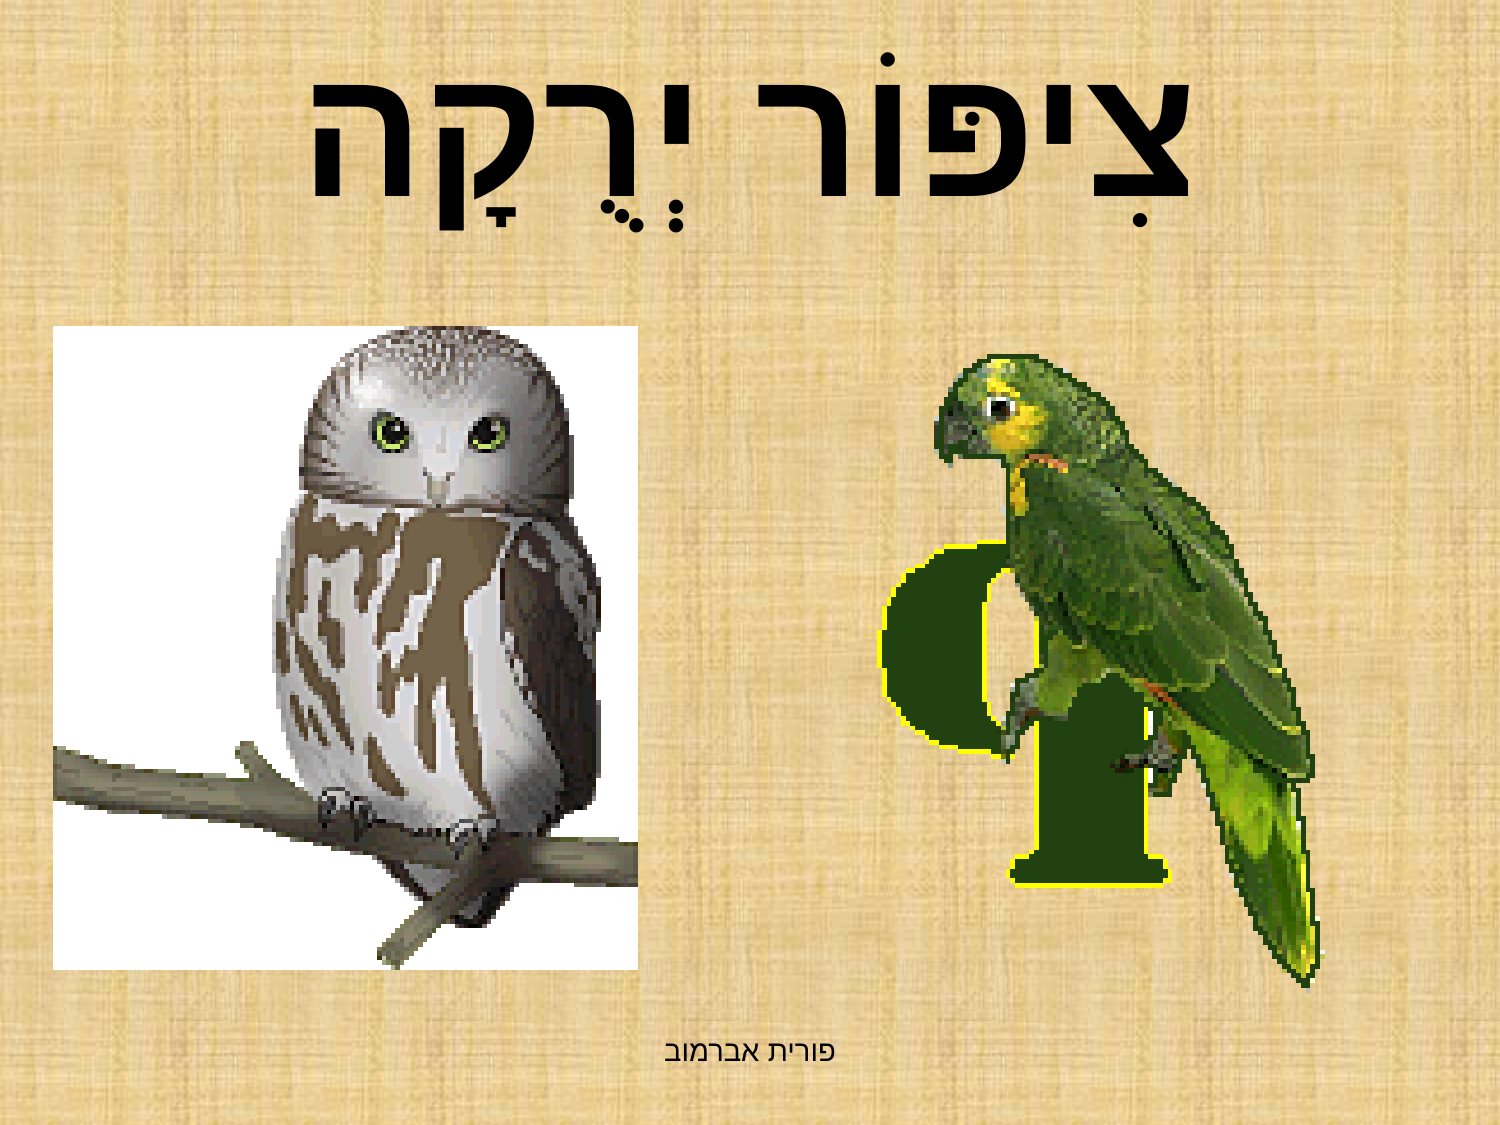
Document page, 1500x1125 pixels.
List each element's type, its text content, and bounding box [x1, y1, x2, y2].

title צִיפּוֹר יְרֻקָה [0, 0, 1500, 247]
picture [0, 247, 1500, 1125]
footer פורית אברמוב [512, 1024, 988, 1103]
